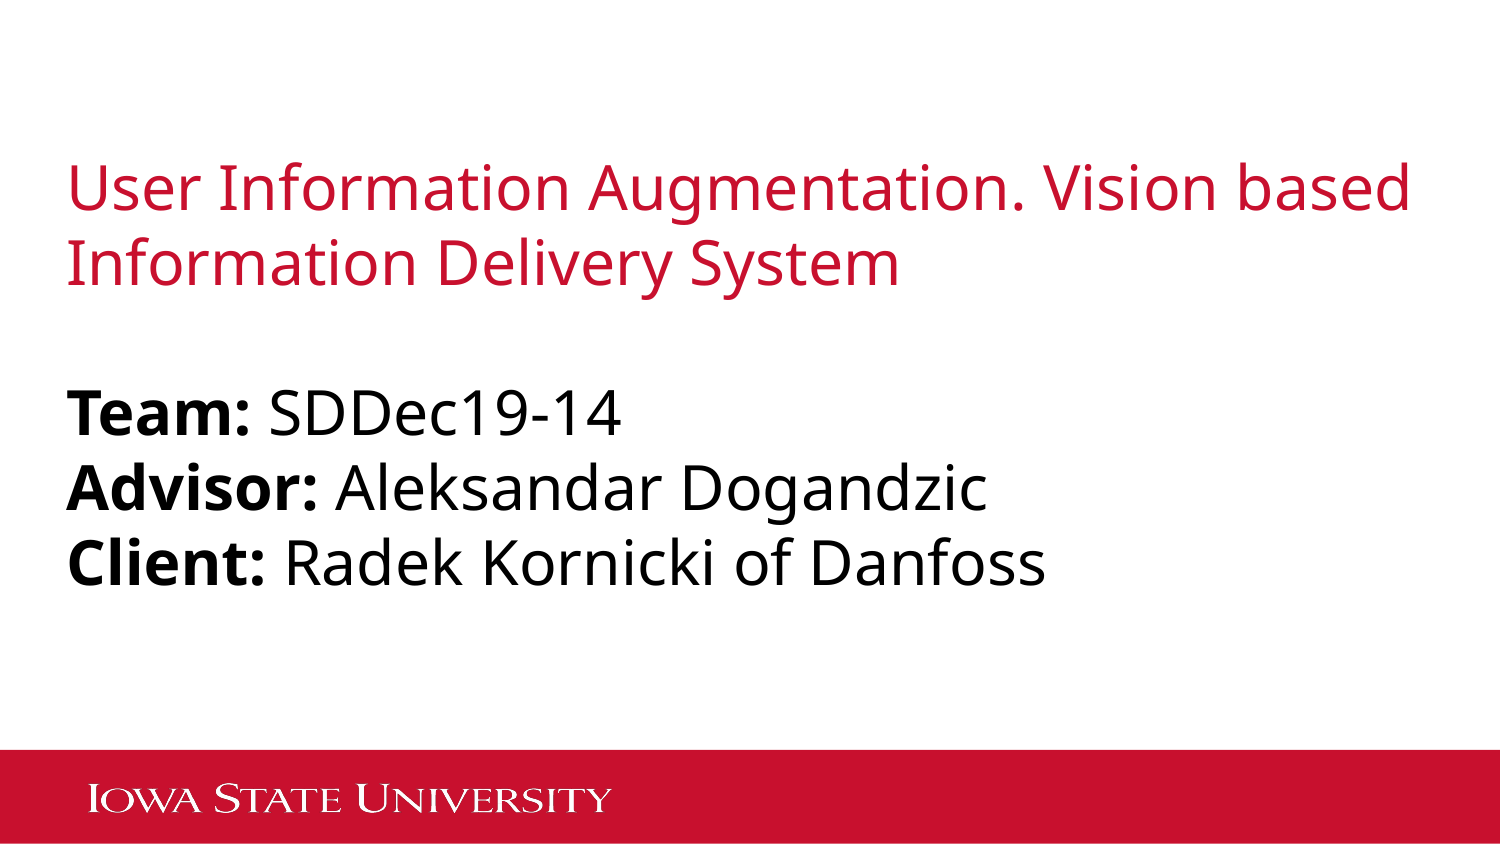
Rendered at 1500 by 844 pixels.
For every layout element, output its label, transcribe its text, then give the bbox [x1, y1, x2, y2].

picture [87, 783, 613, 816]
title User Information Augmentation. Vision based Information Delivery System Team: SDDec19-14 Advisor: Aleksandar Dogandzic Client: Radek Kornicki of Danfoss [51, 129, 1449, 606]
